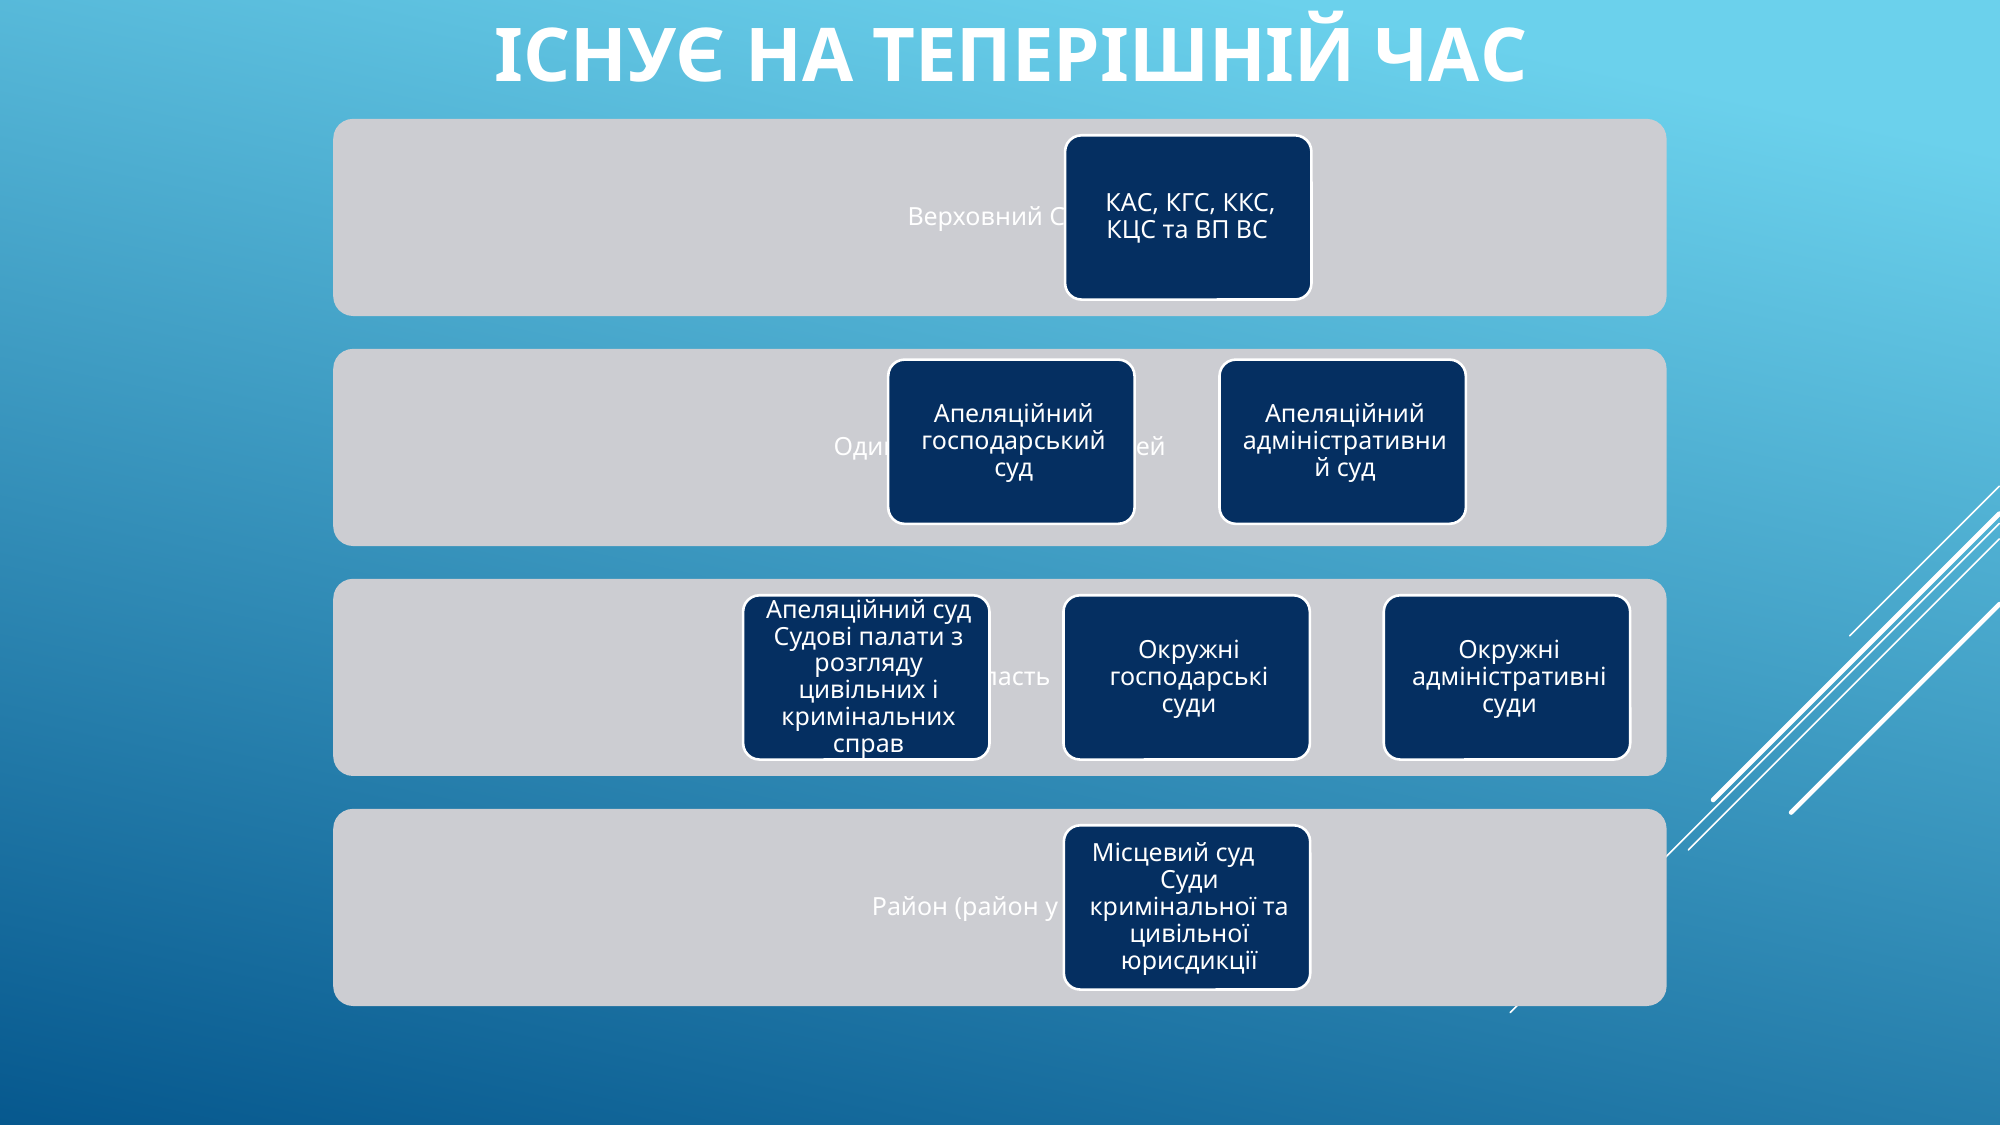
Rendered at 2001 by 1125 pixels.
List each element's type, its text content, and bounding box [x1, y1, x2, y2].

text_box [332, 117, 1667, 1008]
title Існує на теперішній час [22, 0, 2000, 105]
